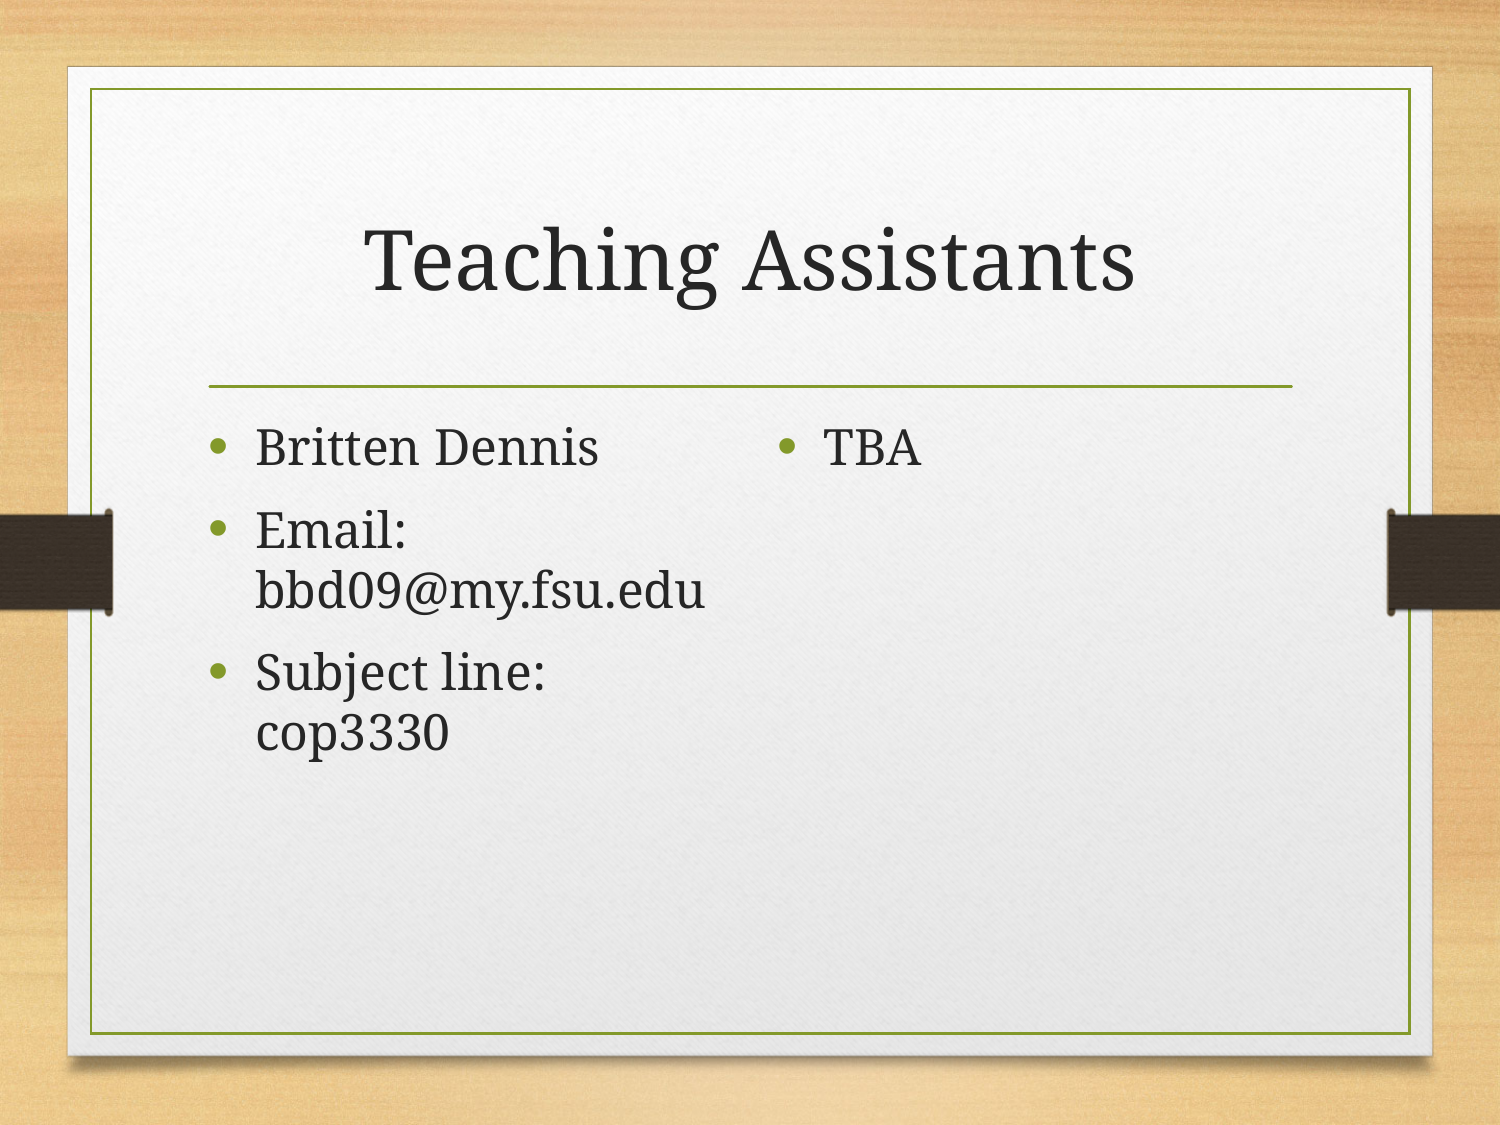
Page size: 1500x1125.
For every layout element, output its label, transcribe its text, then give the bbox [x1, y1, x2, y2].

picture [0, 0, 1500, 1125]
list TBA [761, 408, 1310, 974]
list Britten Dennis Email: bbd09@my.fsu.edu Subject line: cop3330 [193, 408, 741, 974]
title Teaching Assistants [193, 150, 1309, 365]
